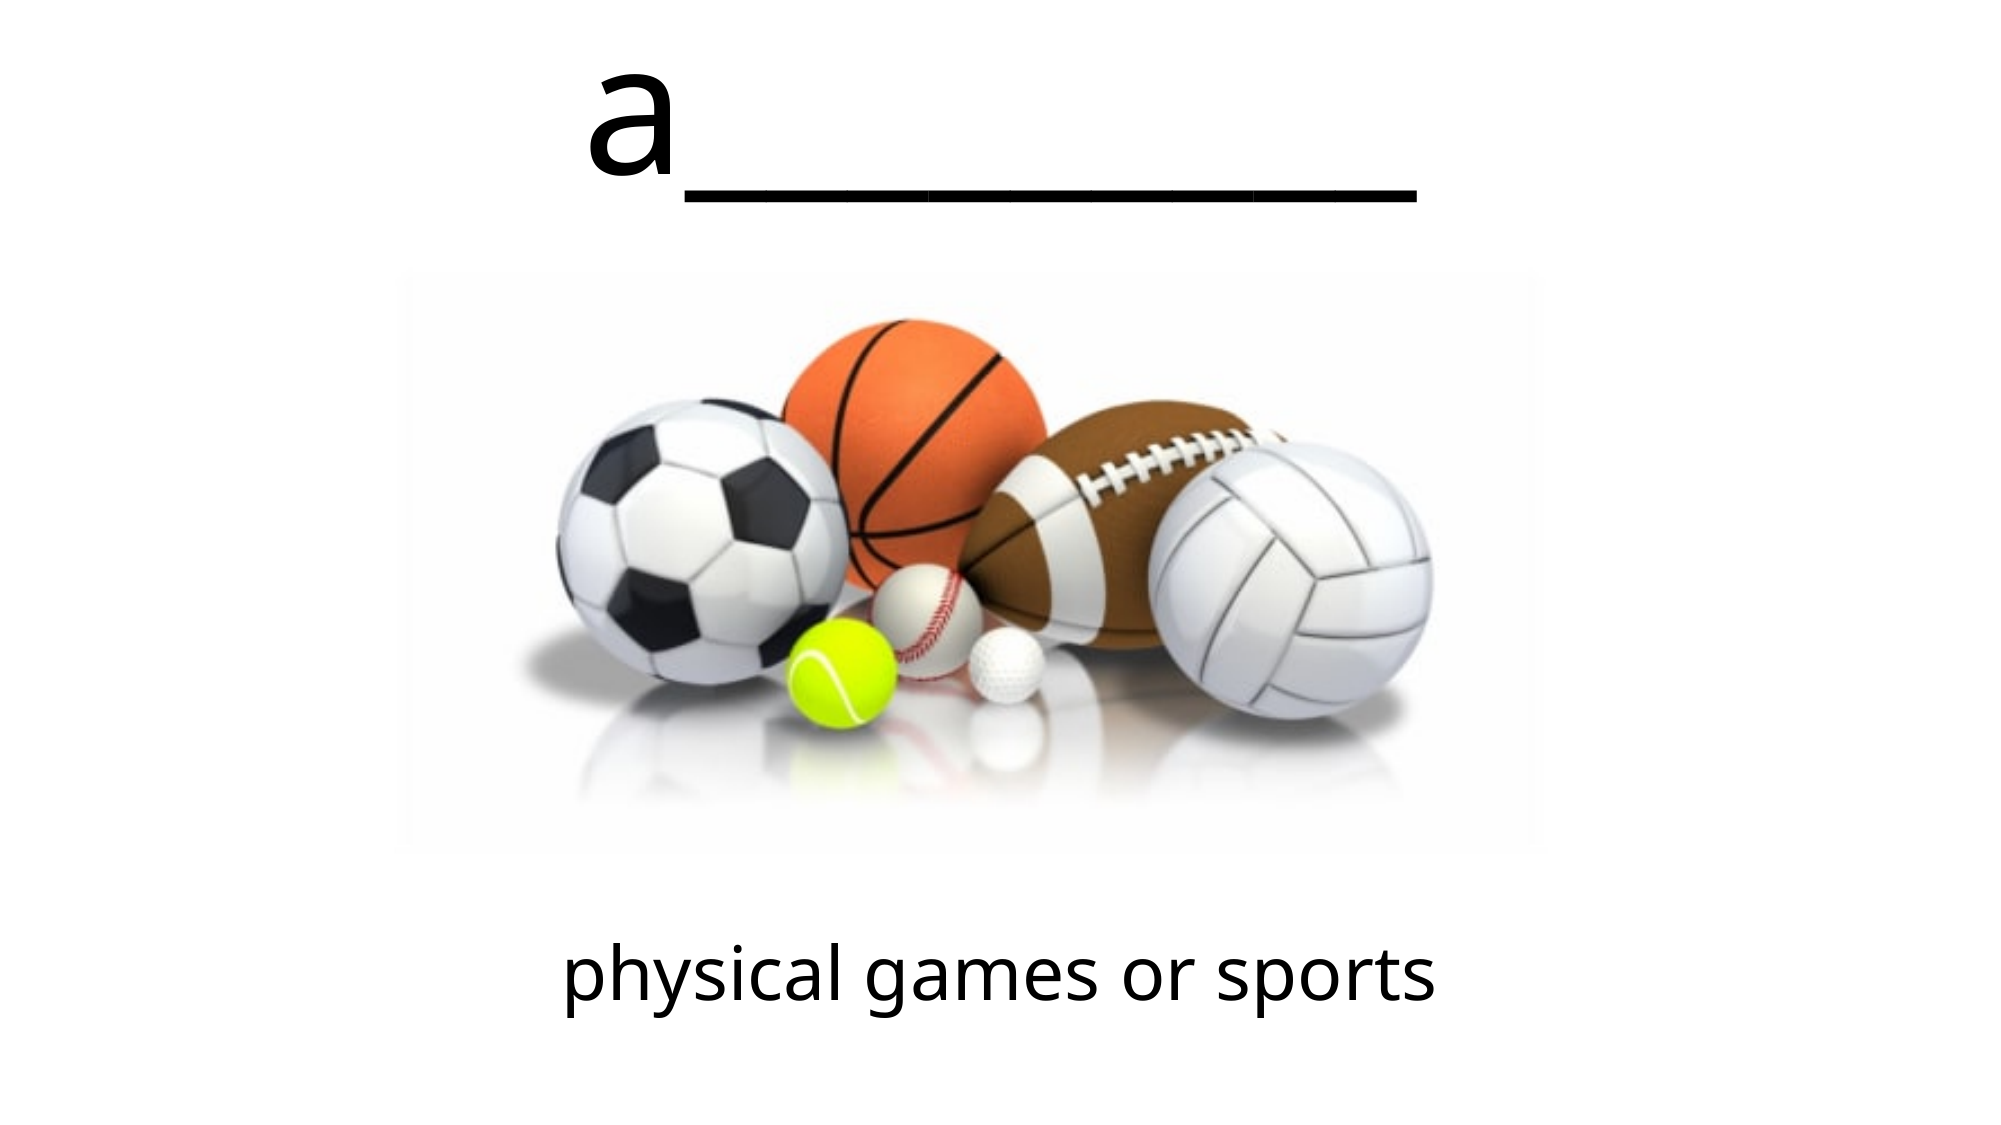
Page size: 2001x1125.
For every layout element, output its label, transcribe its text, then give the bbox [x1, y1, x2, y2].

text_box physical games or sports [249, 918, 1750, 1023]
title a_________ [249, 67, 1750, 222]
picture [394, 267, 1548, 858]
